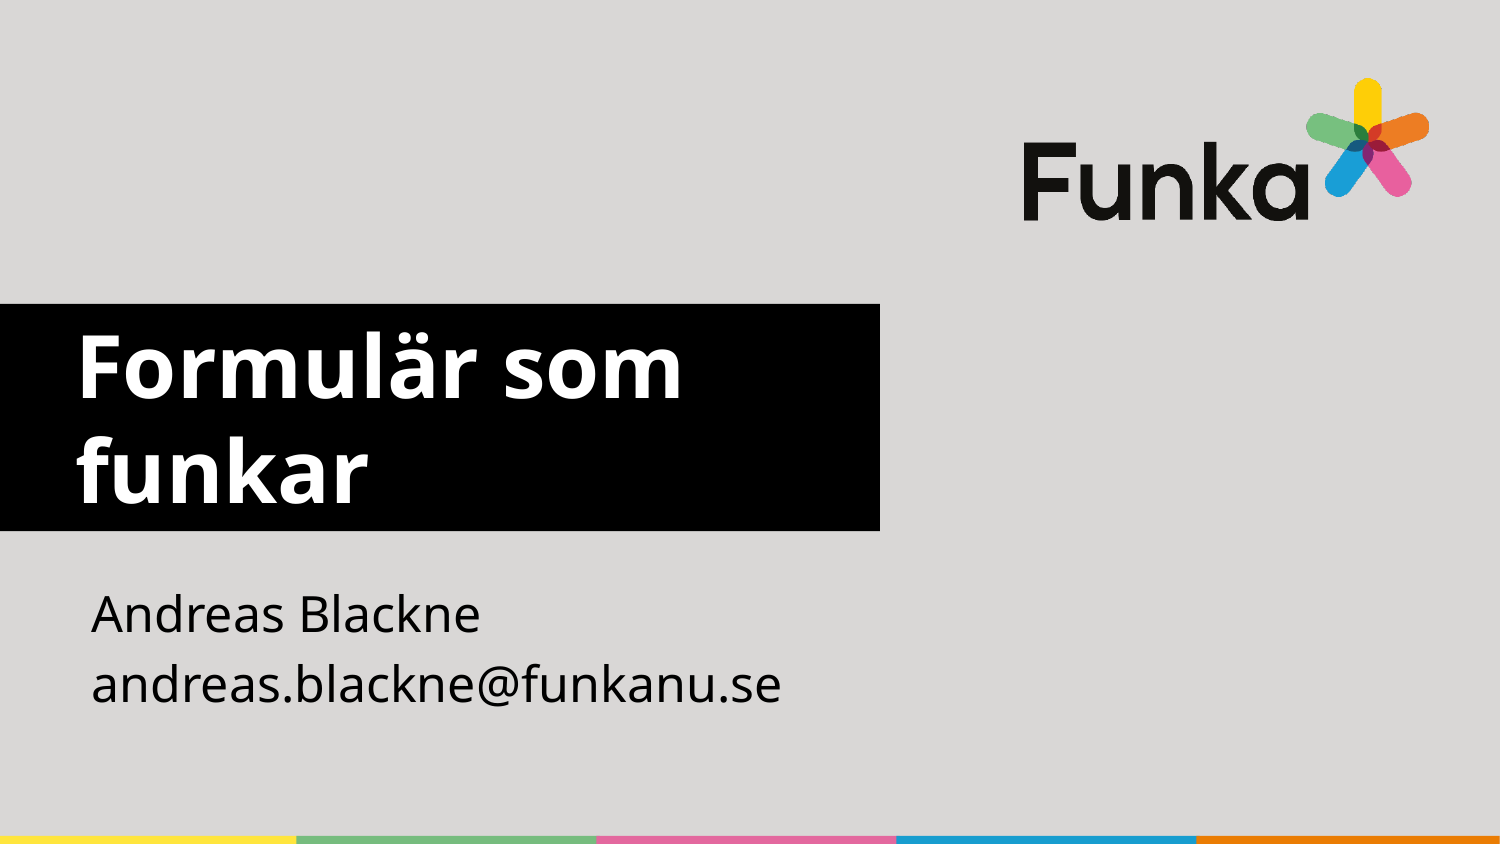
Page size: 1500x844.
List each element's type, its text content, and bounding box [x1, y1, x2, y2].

list Andreas Blackne andreas.blackne@funkanu.se [76, 575, 928, 709]
picture [1024, 78, 1429, 221]
title Formulär som funkar [0, 303, 880, 532]
